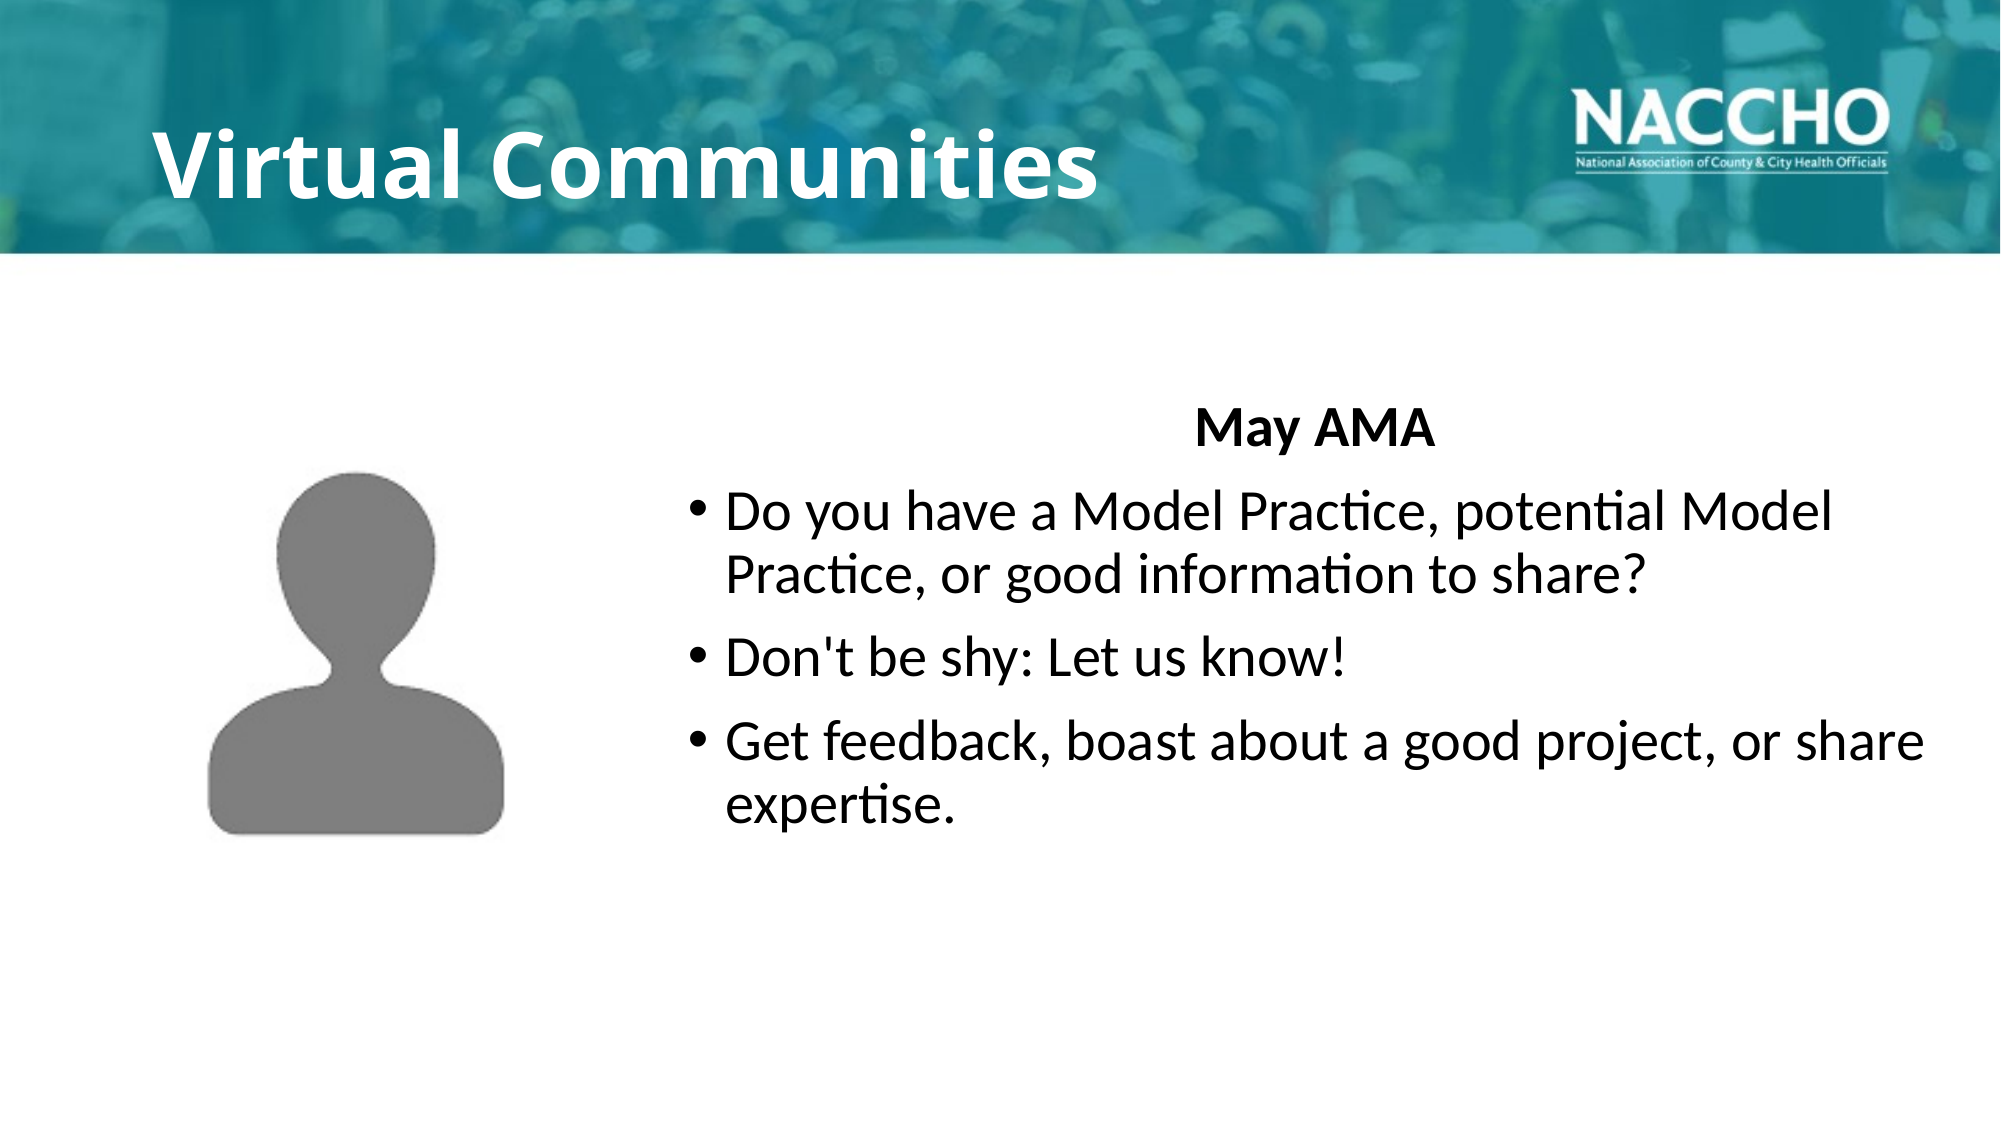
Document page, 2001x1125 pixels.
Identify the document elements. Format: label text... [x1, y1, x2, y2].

title Virtual Communities [137, 59, 1863, 278]
picture [0, 0, 2001, 1125]
list [137, 299, 1863, 1014]
text_box May AMA Do you have a Model Practice, potential Model Practice, or good information to share? Don't be shy: Let us know! Get feedback, boast about a good project, or share expertise. [672, 388, 1958, 1072]
